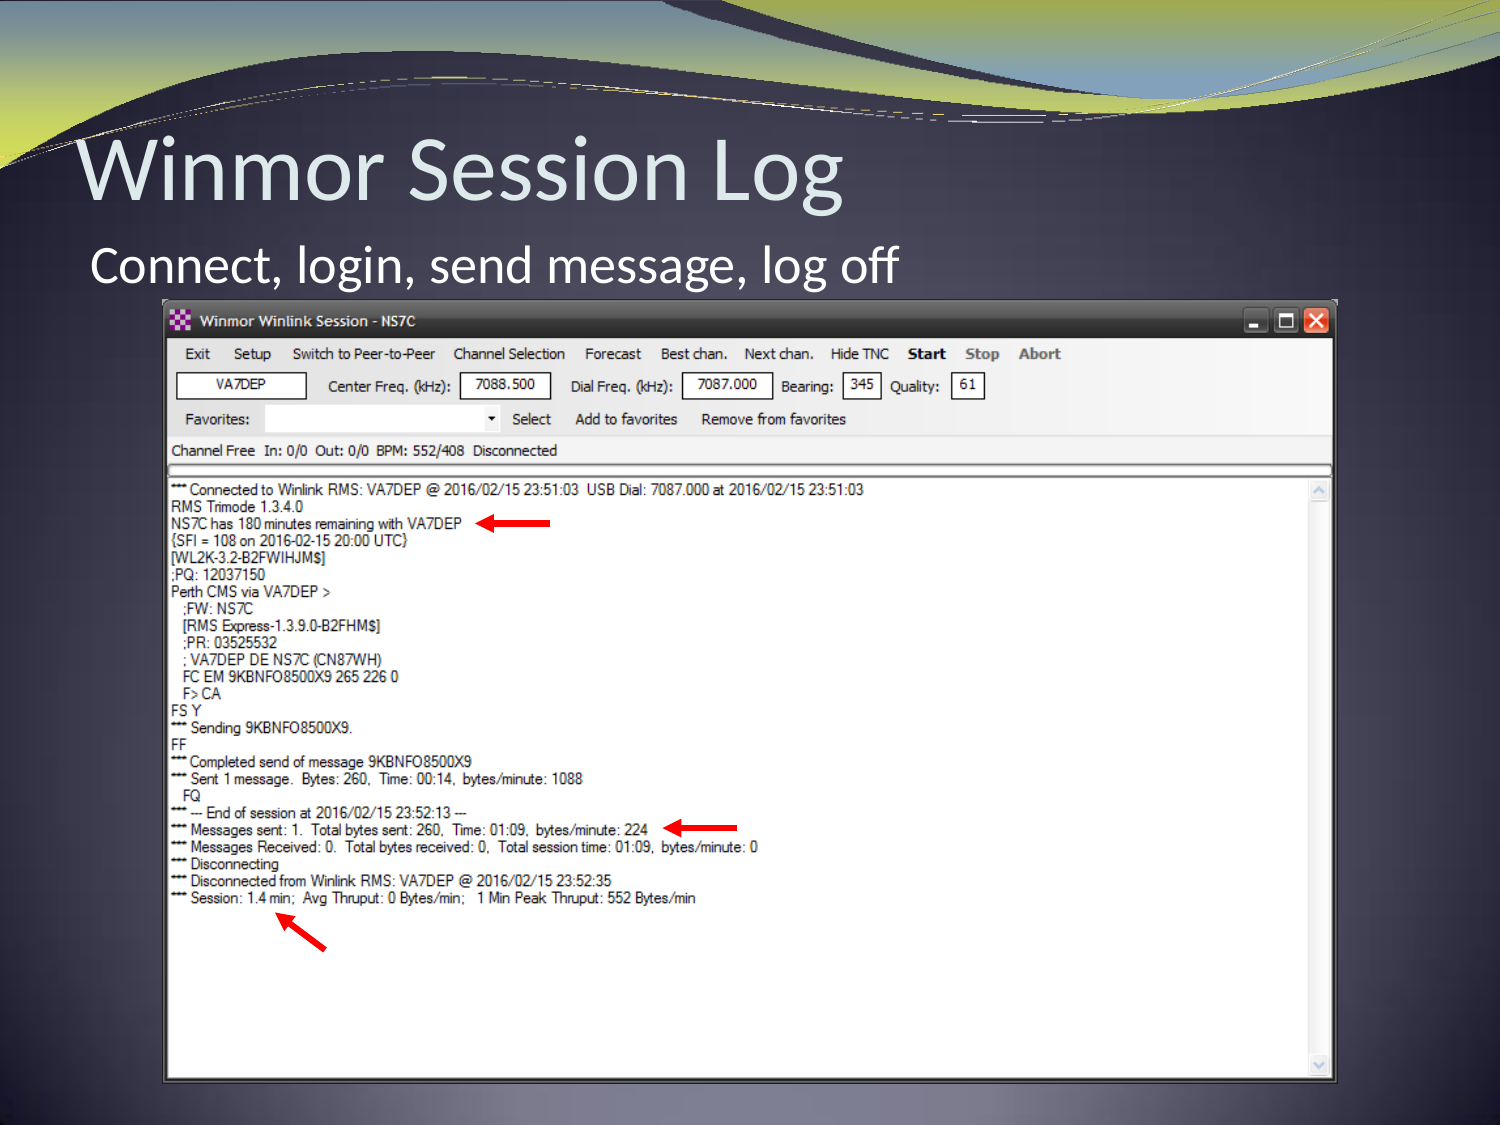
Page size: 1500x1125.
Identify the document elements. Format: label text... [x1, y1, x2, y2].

title Winmor Session Log Connect, login, send message, log off [72, 106, 1428, 295]
picture [0, 0, 1500, 1125]
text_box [162, 299, 1338, 1084]
